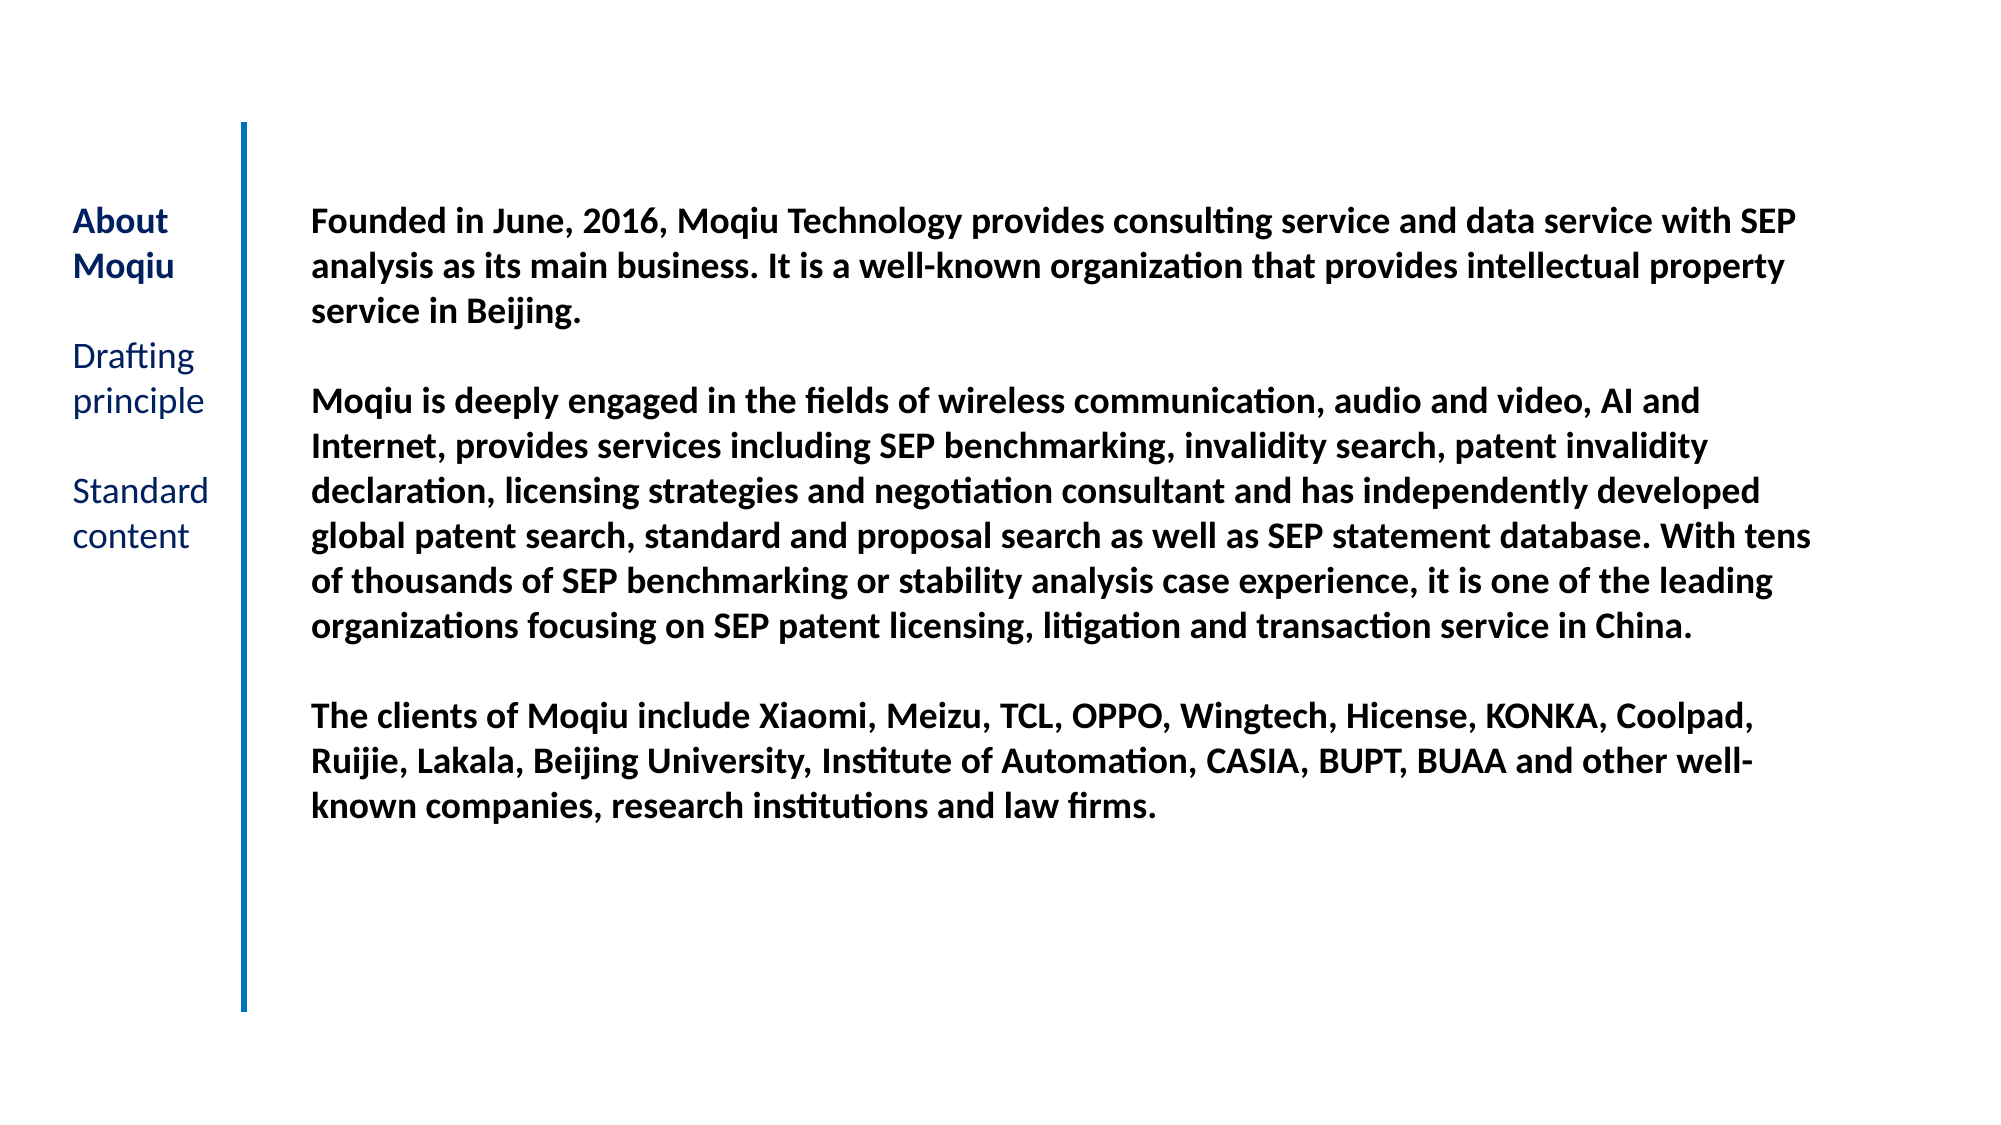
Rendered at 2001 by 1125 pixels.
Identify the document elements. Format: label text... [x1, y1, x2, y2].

text_box Founded in June, 2016, Moqiu Technology provides consulting service and data service with SEP analysis as its main business. It is a well-known organization that provides intellectual property service in Beijing. Moqiu is deeply engaged in the fields of wireless communication, audio and video, AI and Internet, provides services including SEP benchmarking, invalidity search, patent invalidity declaration, licensing strategies and negotiation consultant and has independently developed global patent search, standard and proposal search as well as SEP statement database. With tens of thousands of SEP benchmarking or stability analysis case experience, it is one of the leading organizations focusing on SEP patent licensing, litigation and transaction service in China. The clients of Moqiu include Xiaomi, Meizu, TCL, OPPO, Wingtech, Hicense, KONKA, Coolpad, Ruijie, Lakala, Beijing University, Institute of Automation, CASIA, BUPT, BUAA and other well-known companies, research institutions and law firms. [296, 188, 1838, 923]
text_box About Moqiu Drafting principle Standard content [57, 188, 234, 563]
